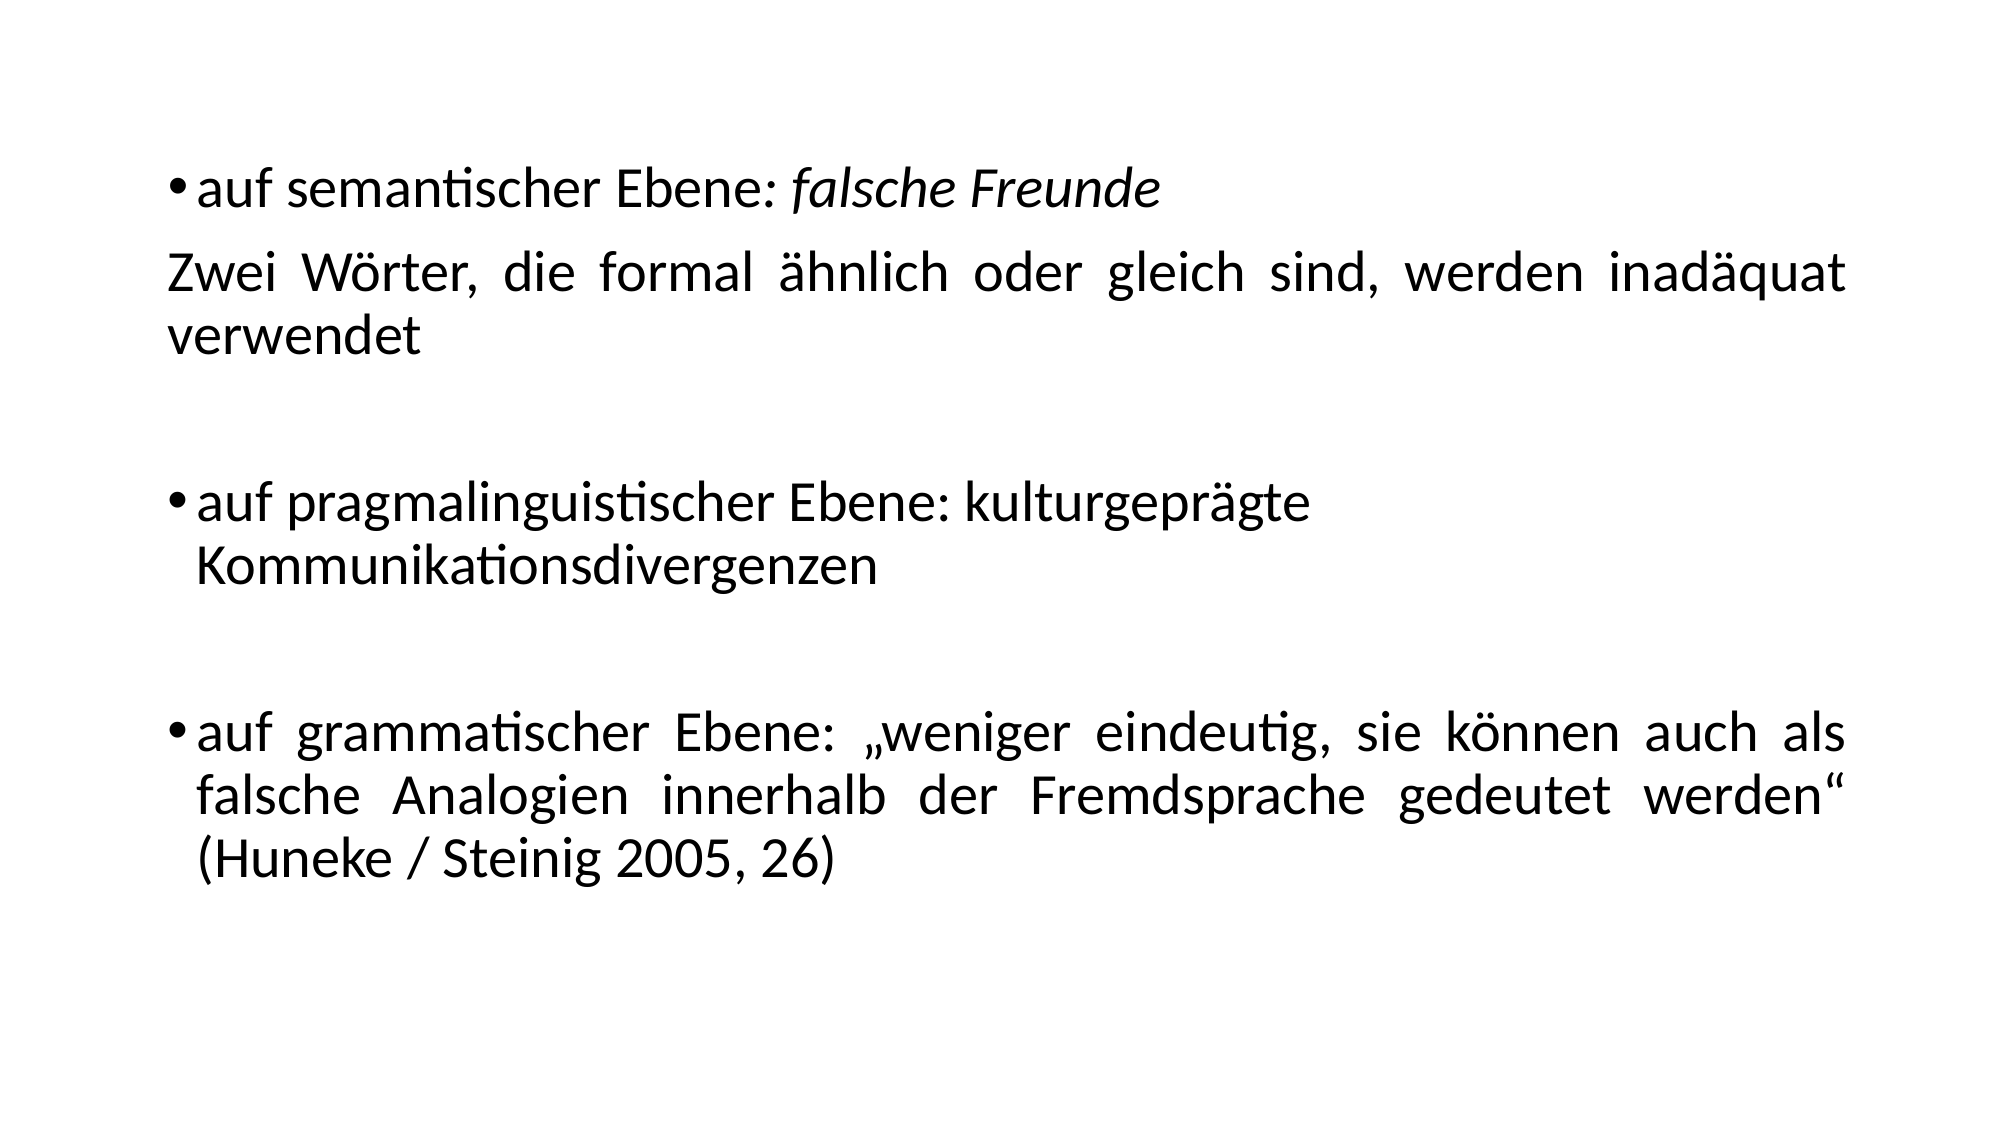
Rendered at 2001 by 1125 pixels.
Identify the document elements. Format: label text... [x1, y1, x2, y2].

list auf semantischer Ebene: falsche Freunde Zwei Wörter, die formal ähnlich oder gleich sind, werden inadäquat verwendet auf pragmalinguistischer Ebene: kulturgeprägte Kommunikationsdivergenzen auf grammatischer Ebene: „weniger eindeutig, sie können auch als falsche Analogien innerhalb der Fremdsprache gedeutet werden“ (Huneke / Steinig 2005, 26) [137, 149, 1863, 1014]
